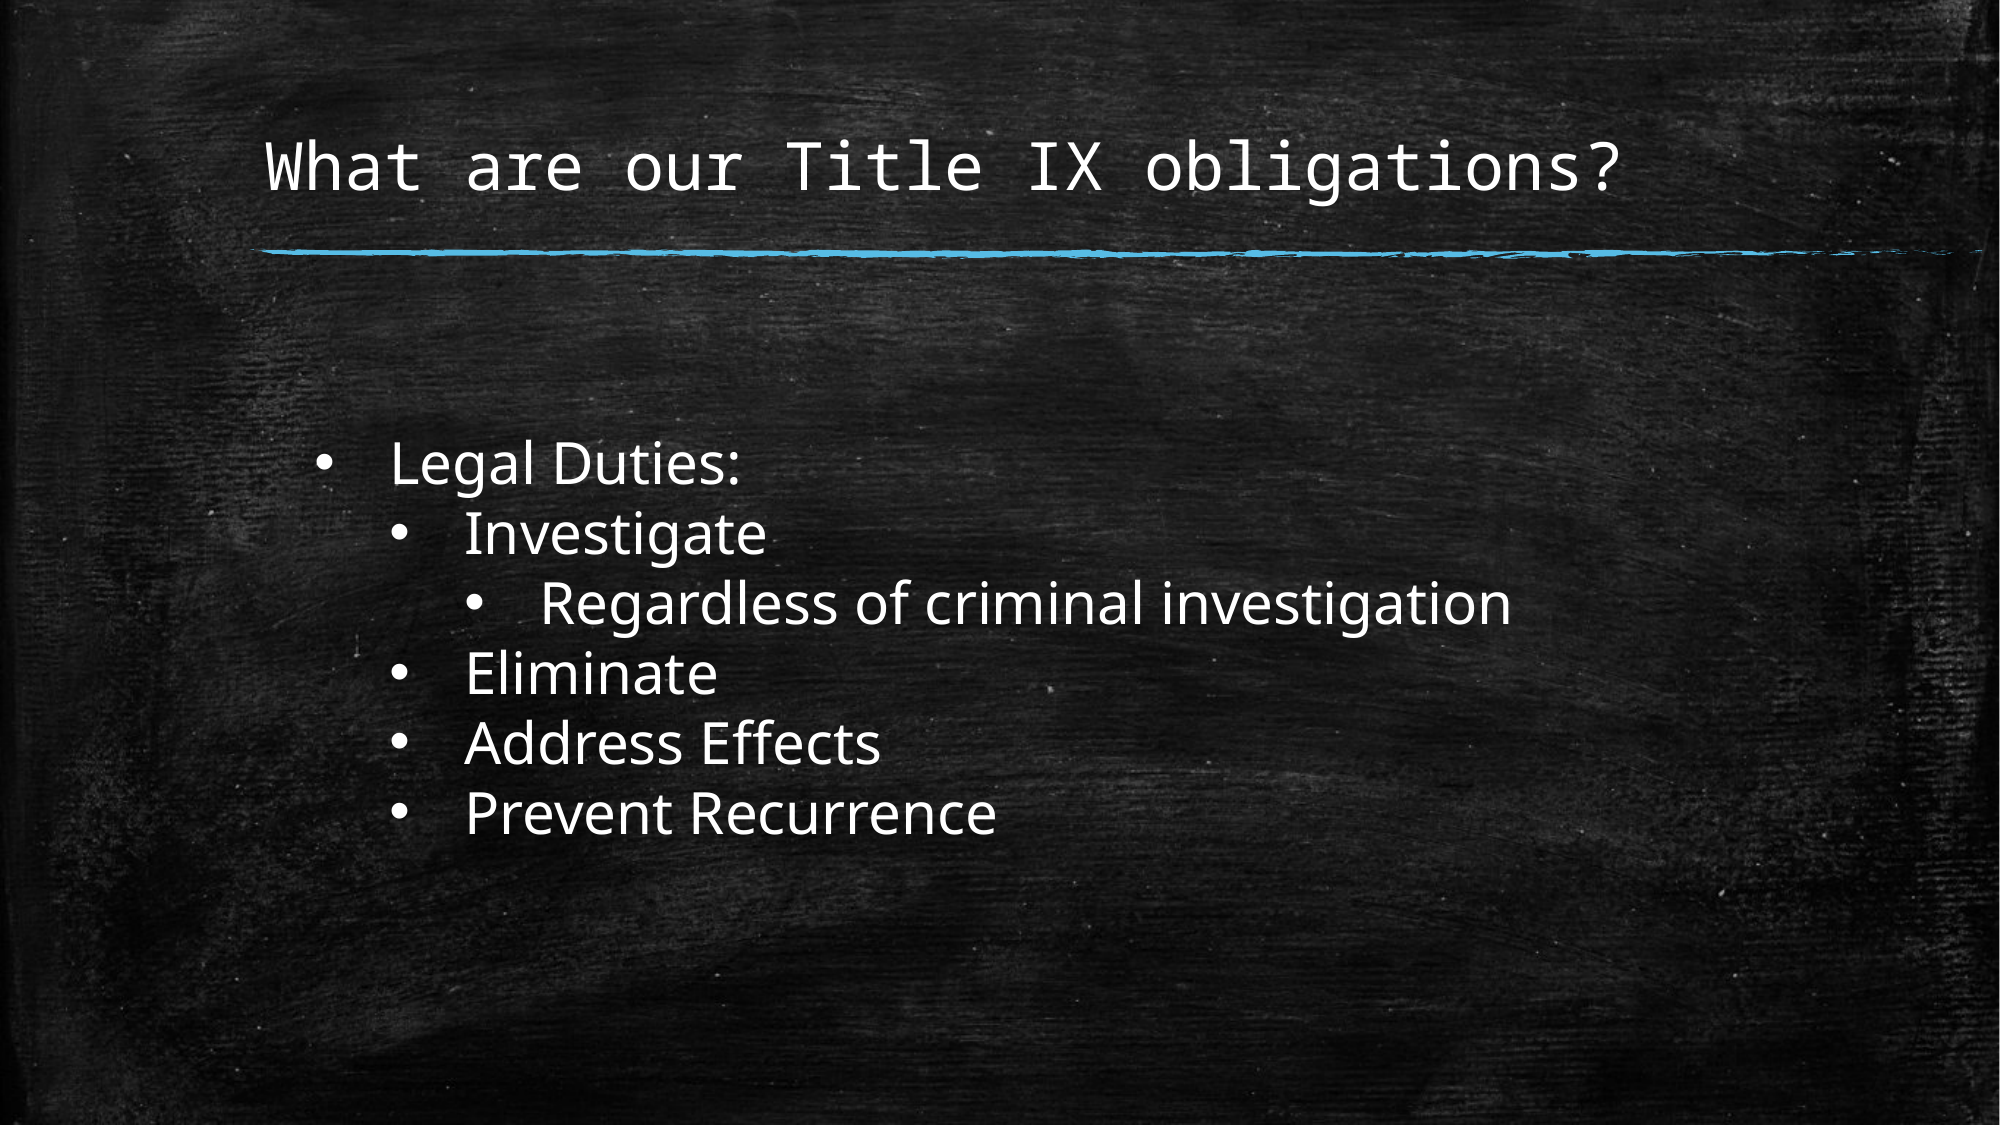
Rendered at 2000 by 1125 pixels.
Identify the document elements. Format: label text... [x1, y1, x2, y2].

title What are our Title IX obligations? [249, 45, 1750, 213]
text_box Legal Duties: Investigate Regardless of criminal investigation Eliminate Address Effects Prevent Recurrence [299, 418, 1813, 854]
